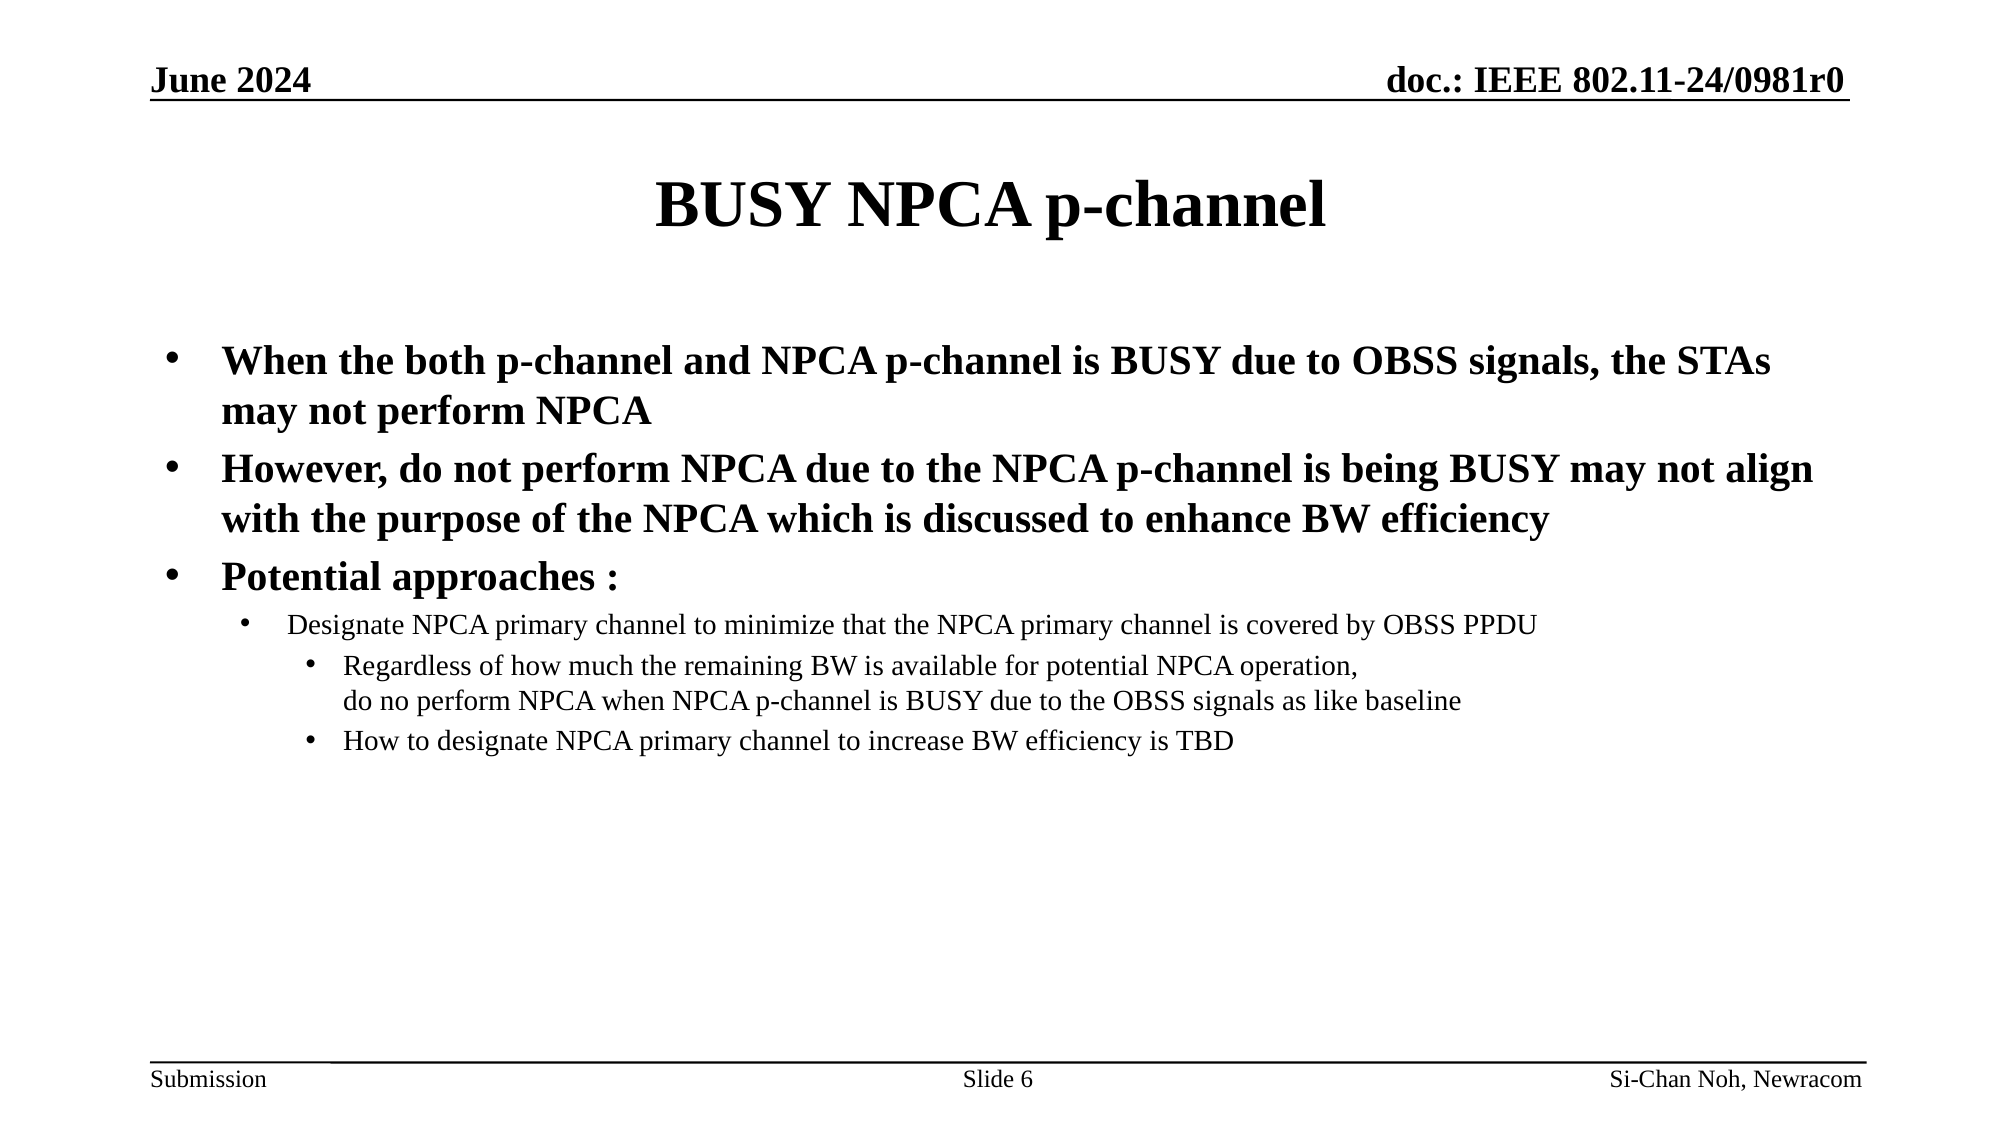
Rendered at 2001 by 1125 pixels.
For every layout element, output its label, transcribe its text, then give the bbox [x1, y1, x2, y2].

title BUSY NPCA p-channel [150, 112, 1850, 288]
slide_number Slide 6 [962, 1061, 1034, 1093]
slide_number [149, 54, 314, 101]
text_box When the both p-channel and NPCA p-channel is BUSY due to OBSS signals, the STAs may not perform NPCA However, do not perform NPCA due to the NPCA p-channel is being BUSY may not align with the purpose of the NPCA which is discussed to enhance BW efficiency Potential approaches : Designate NPCA primary channel to minimize that the NPCA primary channel is covered by OBSS PPDU Regardless of how much the remaining BW is available for potential NPCA operation, do no perform NPCA when NPCA p-channel is BUSY due to the OBSS signals as like baseline How to designate NPCA primary channel to increase BW efficiency is TBD [150, 324, 1850, 1000]
footer Si-Chan Noh, Newracom [1606, 1061, 1863, 1093]
